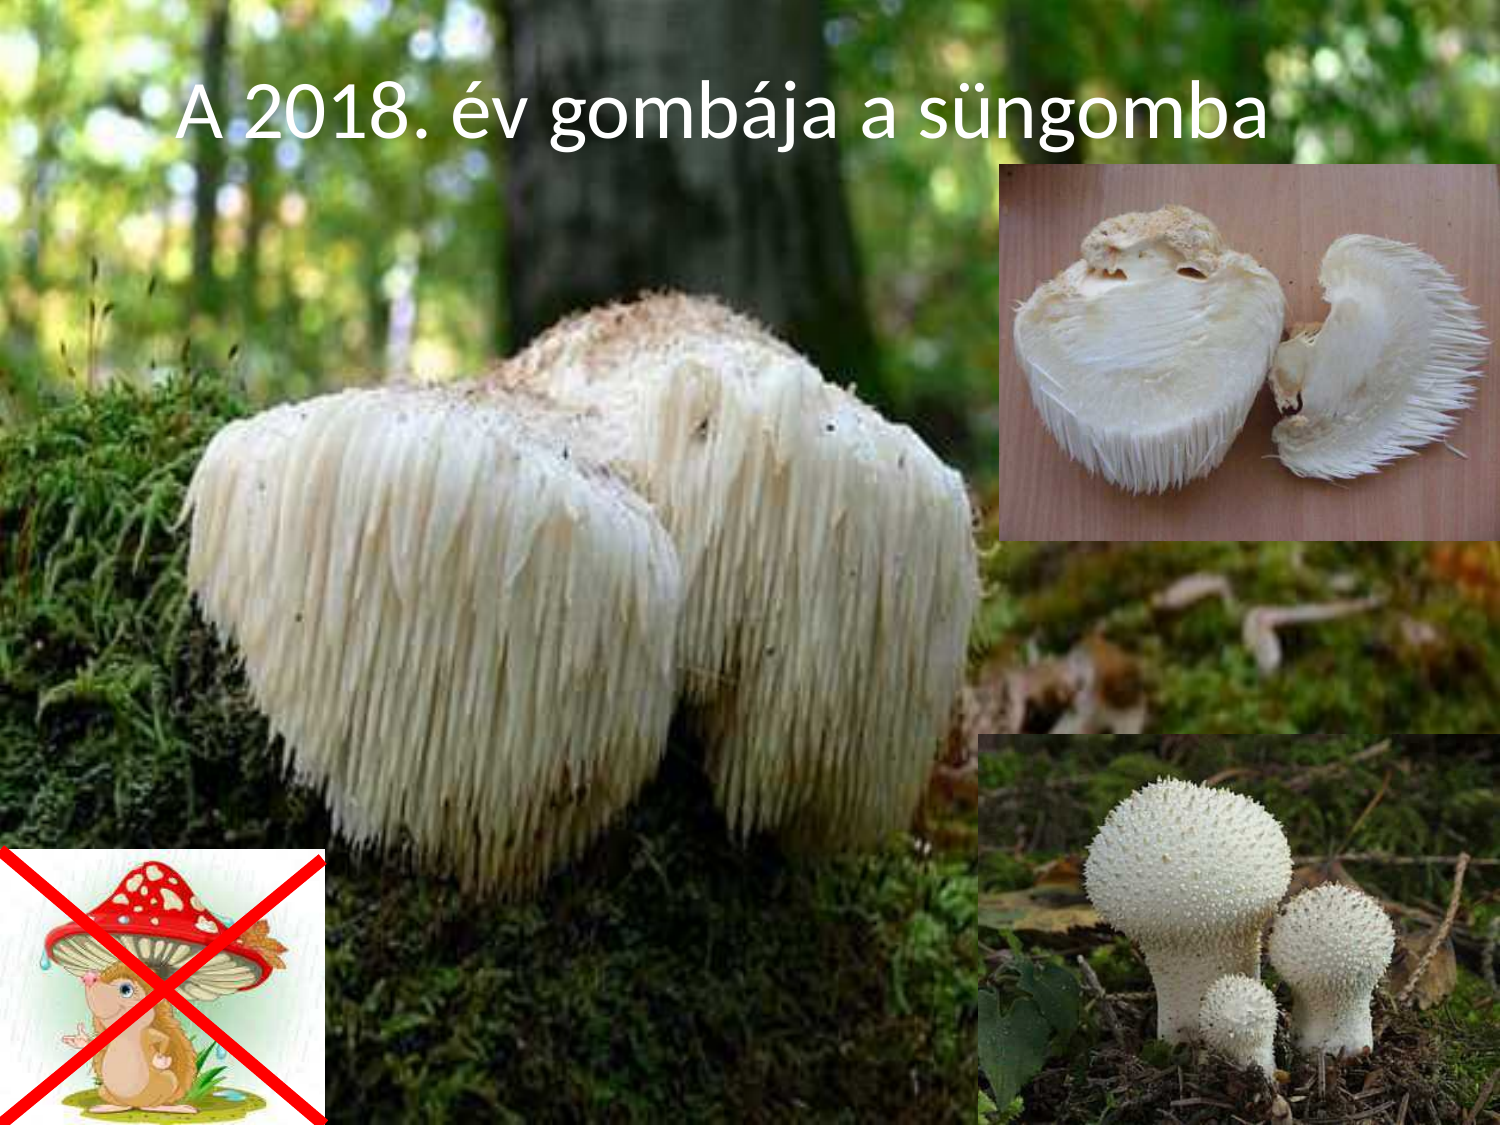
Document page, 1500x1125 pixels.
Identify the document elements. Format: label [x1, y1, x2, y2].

picture [0, 0, 1500, 1125]
text_box [0, 849, 325, 1125]
